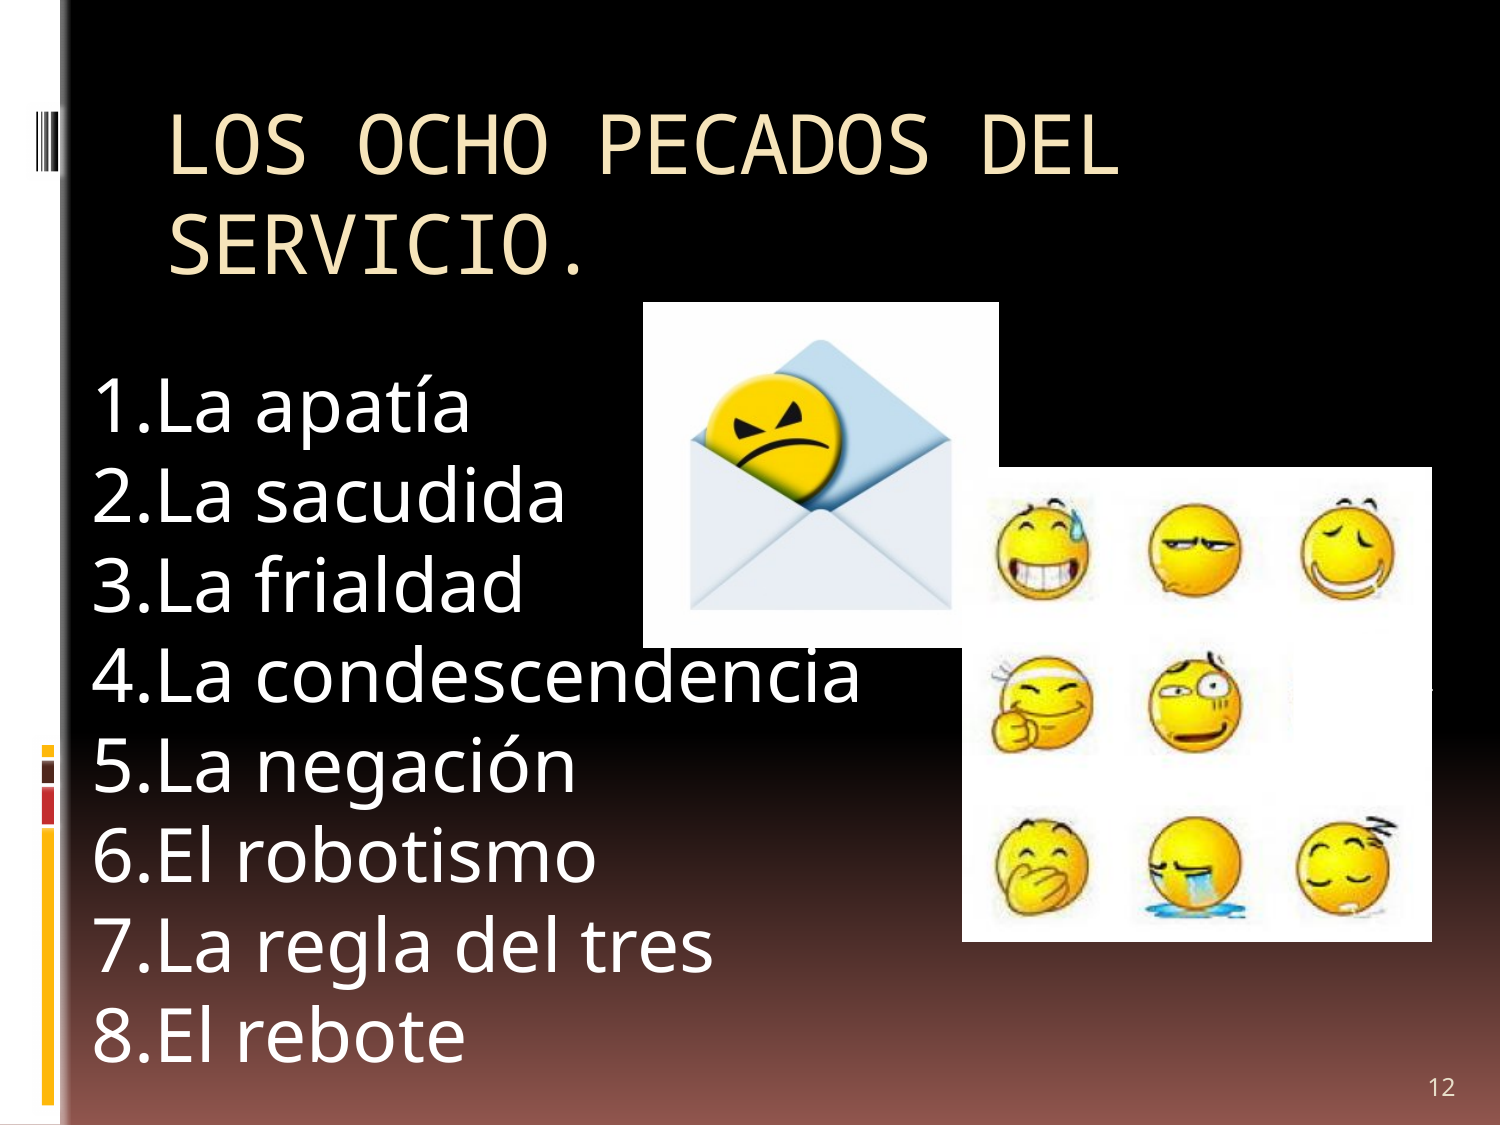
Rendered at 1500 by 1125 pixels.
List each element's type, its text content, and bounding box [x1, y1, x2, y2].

picture [962, 467, 1432, 942]
slide_number 12 [1412, 1052, 1488, 1113]
text_box La apatía La sacudida La frialdad La condescendencia La negación El robotismo La regla del tres El rebote [76, 349, 880, 1125]
title LOS OCHO PECADOS DEL SERVICIO. [150, 83, 1425, 234]
picture [643, 302, 999, 649]
